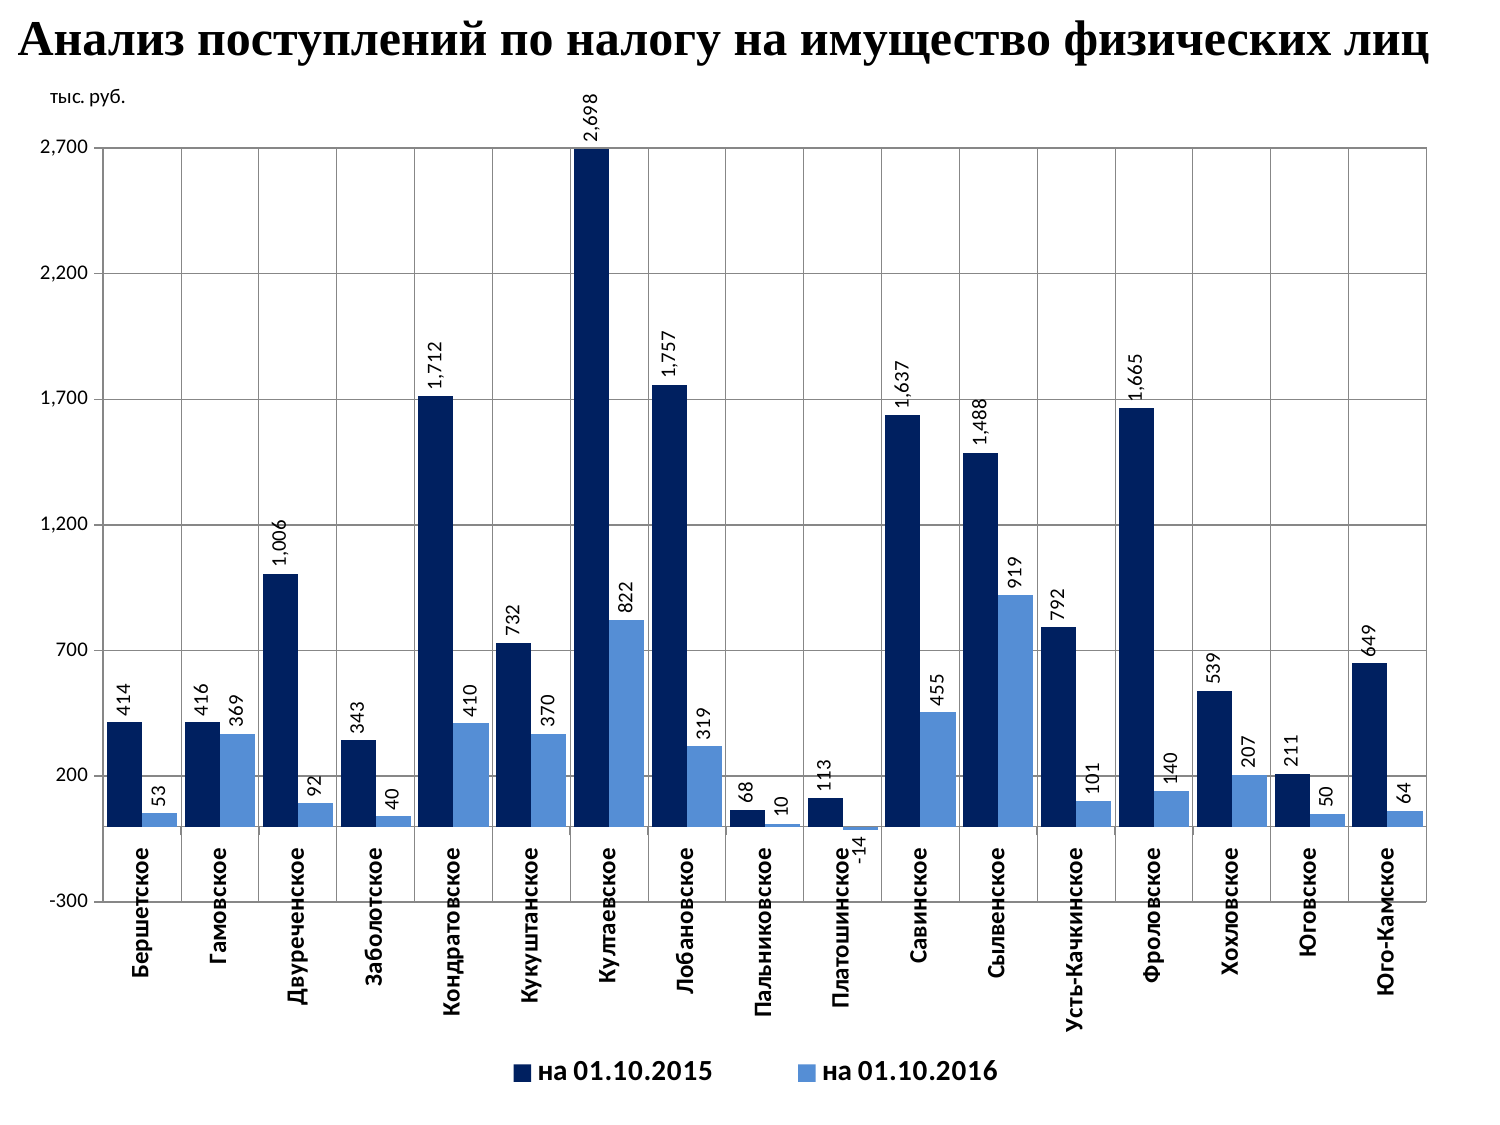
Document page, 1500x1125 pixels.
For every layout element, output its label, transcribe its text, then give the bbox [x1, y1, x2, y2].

title Анализ поступлений по налогу на имущество физических лиц [0, 0, 1471, 71]
chart [23, 46, 1448, 1097]
